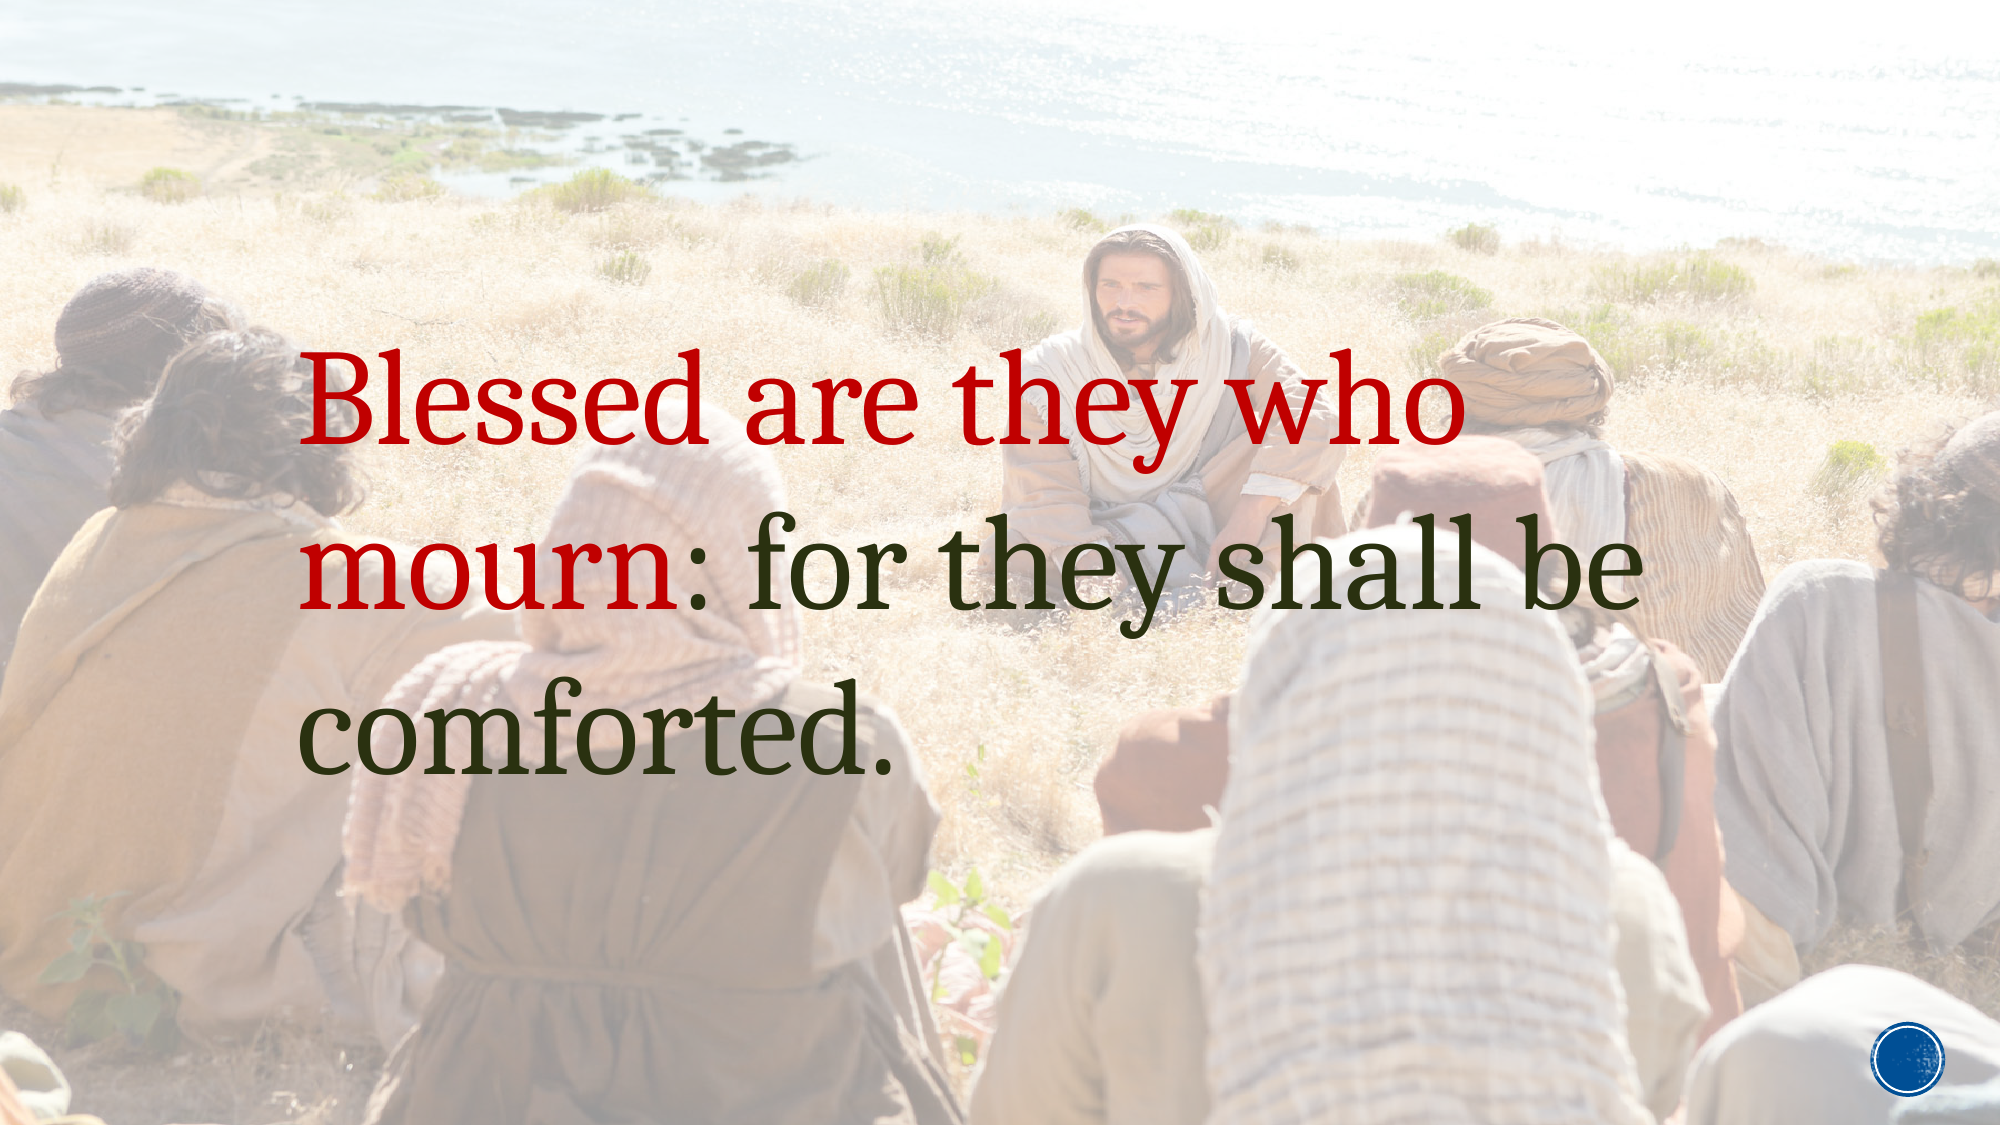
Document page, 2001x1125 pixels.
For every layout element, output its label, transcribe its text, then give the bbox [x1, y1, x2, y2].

text_box Blessed are they who mourn: for they shall be comforted. [281, 299, 1845, 855]
